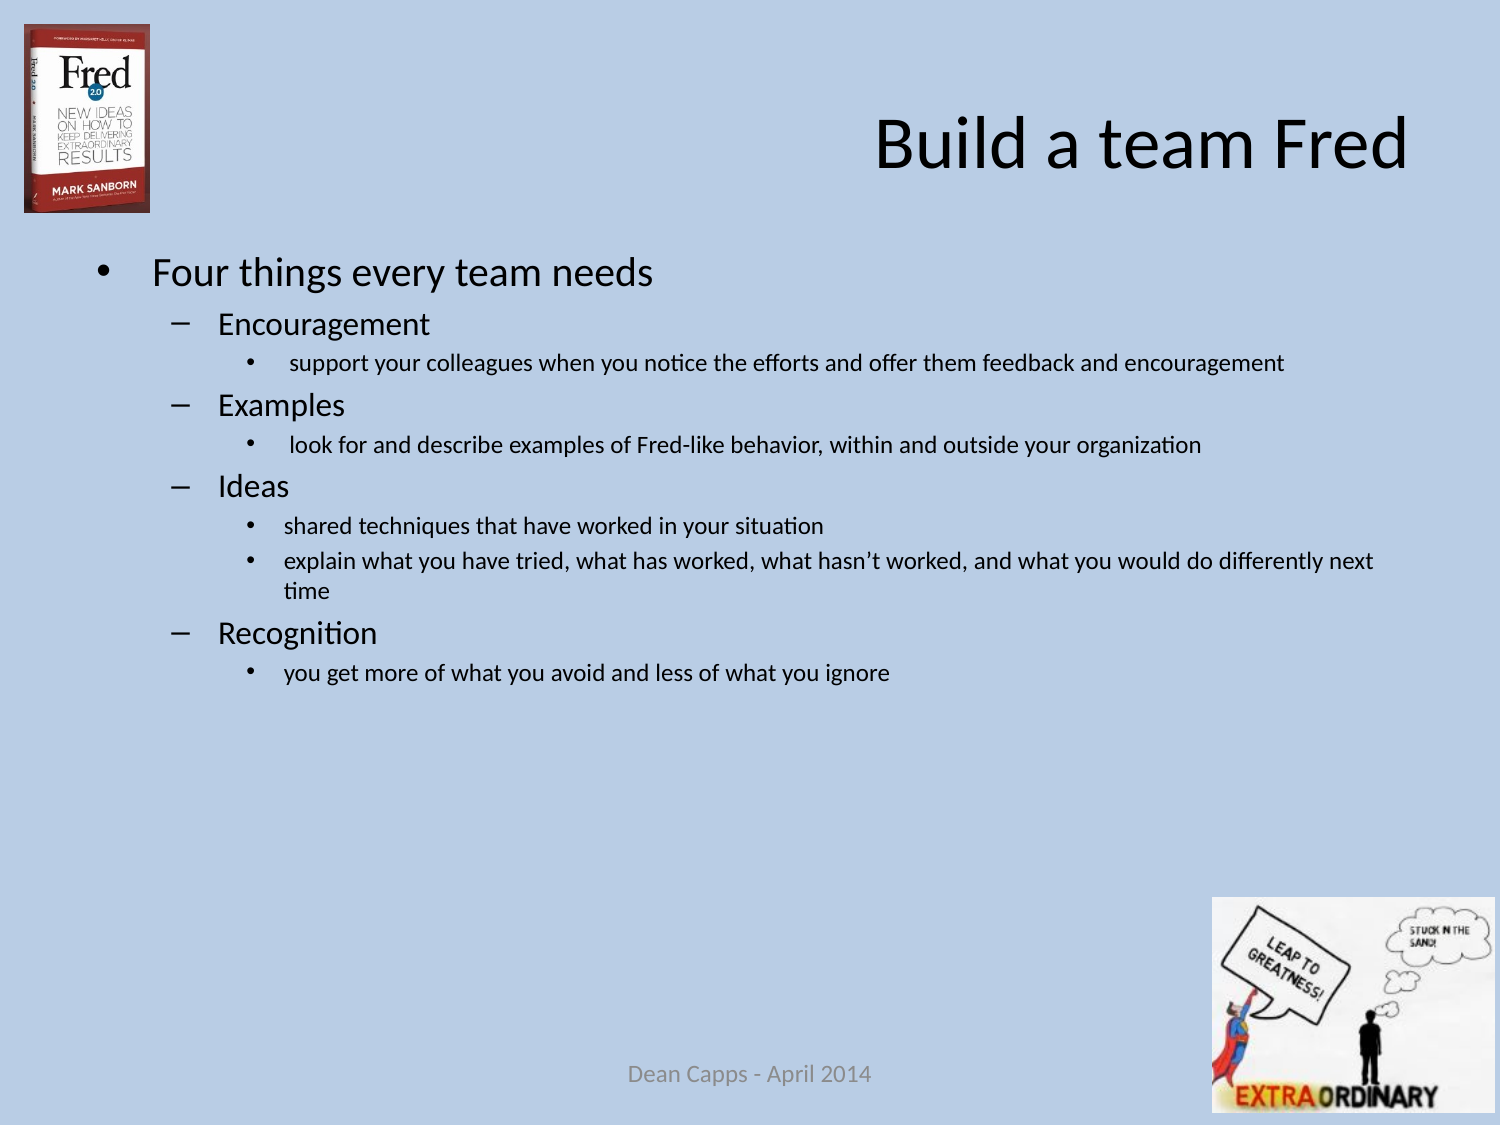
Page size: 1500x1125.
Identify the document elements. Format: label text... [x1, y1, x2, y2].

picture [24, 24, 151, 213]
title Build a team Fred [75, 45, 1425, 233]
footer Dean Capps - April 2014 [512, 1042, 988, 1103]
text_box Four things every team needs Encouragement support your colleagues when you notice the efforts and offer them feedback and encouragement Examples look for and describe examples of Fred-like behavior, within and outside your organization Ideas shared techniques that have worked in your situation explain what you have tried, what has worked, what hasn’t worked, and what you would do differently next time Recognition you get more of what you avoid and less of what you ignore [81, 237, 1432, 1061]
picture [1212, 897, 1496, 1113]
